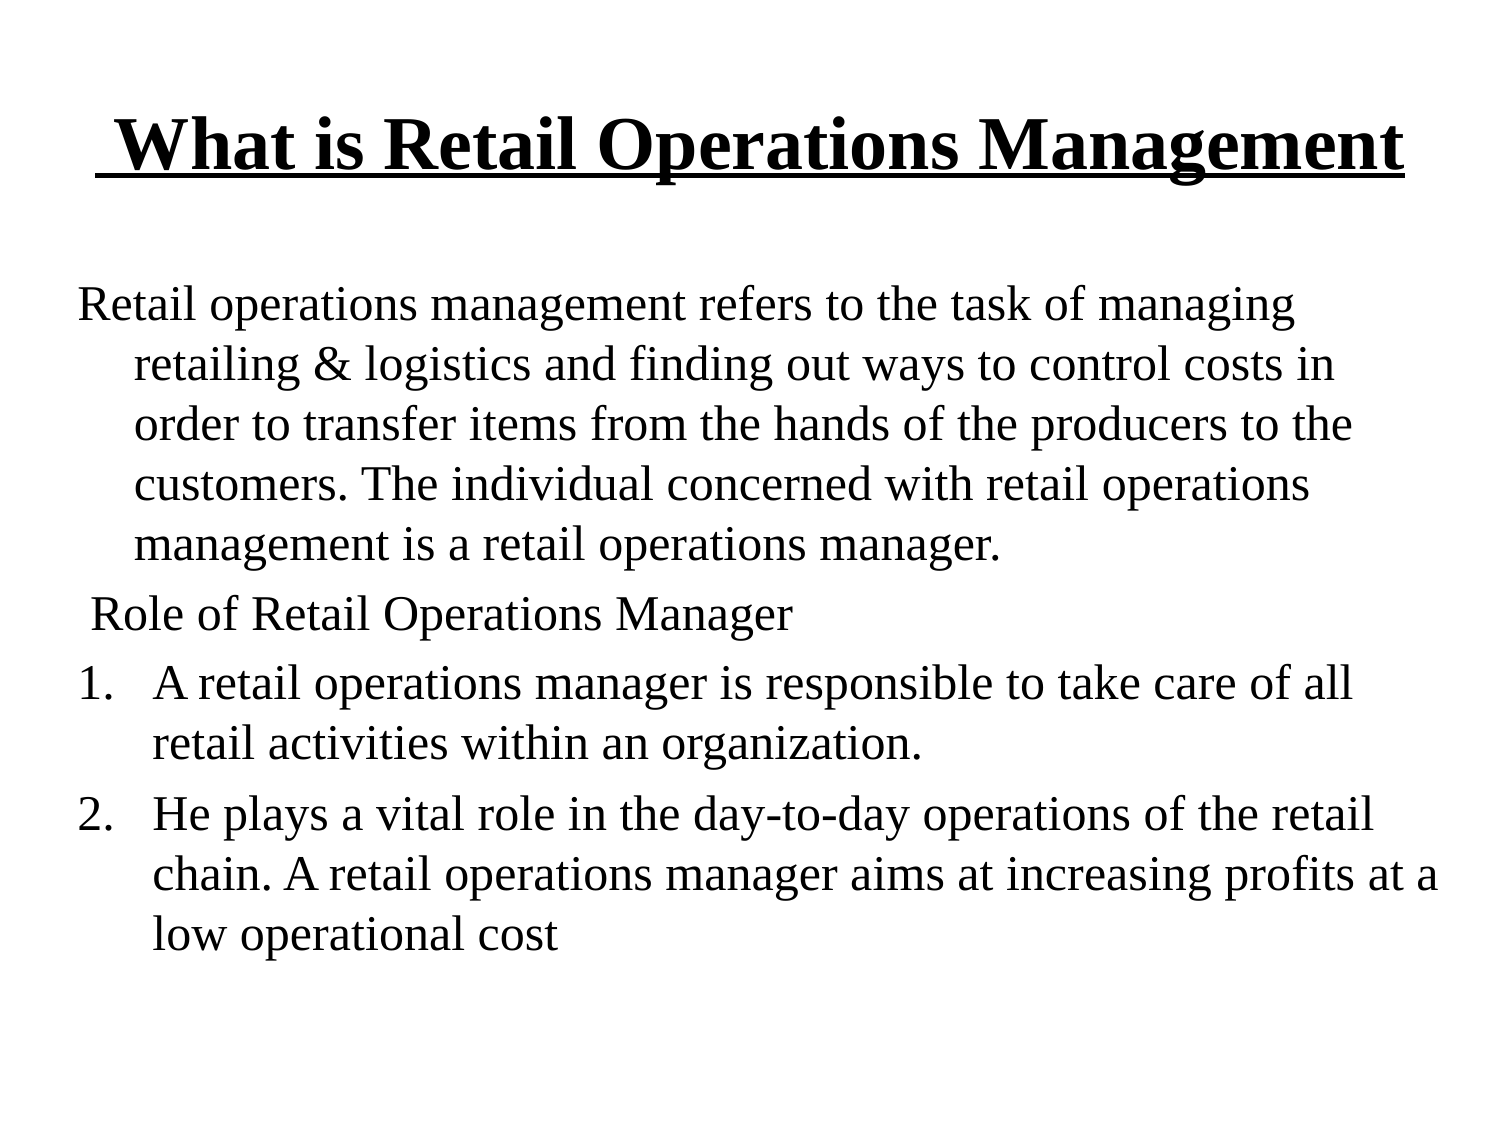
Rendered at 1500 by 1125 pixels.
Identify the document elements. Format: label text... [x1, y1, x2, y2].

list Retail operations management refers to the task of managing retailing & logistics and finding out ways to control costs in order to transfer items from the hands of the producers to the customers. The individual concerned with retail operations management is a retail operations manager. Role of Retail Operations Manager A retail operations manager is responsible to take care of all retail activities within an organization. He plays a vital role in the day-to-day operations of the retail chain. A retail operations manager aims at increasing profits at a low operational cost [62, 262, 1463, 1005]
title What is Retail Operations Management [75, 45, 1425, 233]
